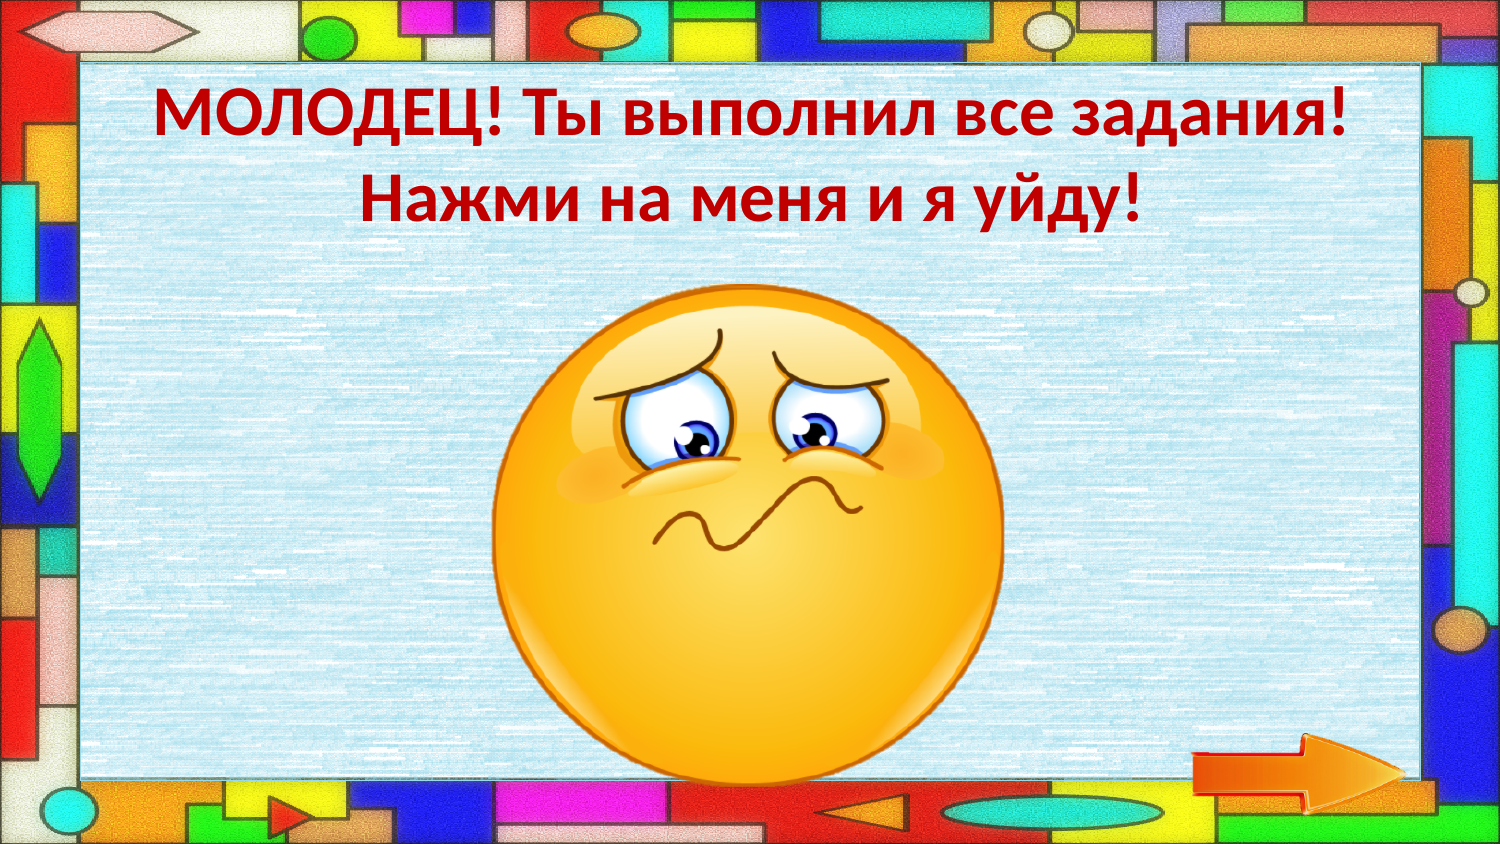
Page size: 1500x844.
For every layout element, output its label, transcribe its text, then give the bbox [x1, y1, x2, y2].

picture [0, 0, 1500, 844]
title МОЛОДЕЦ! Ты выполнил все задания! Нажми на меня и я уйду! [93, 55, 1412, 245]
